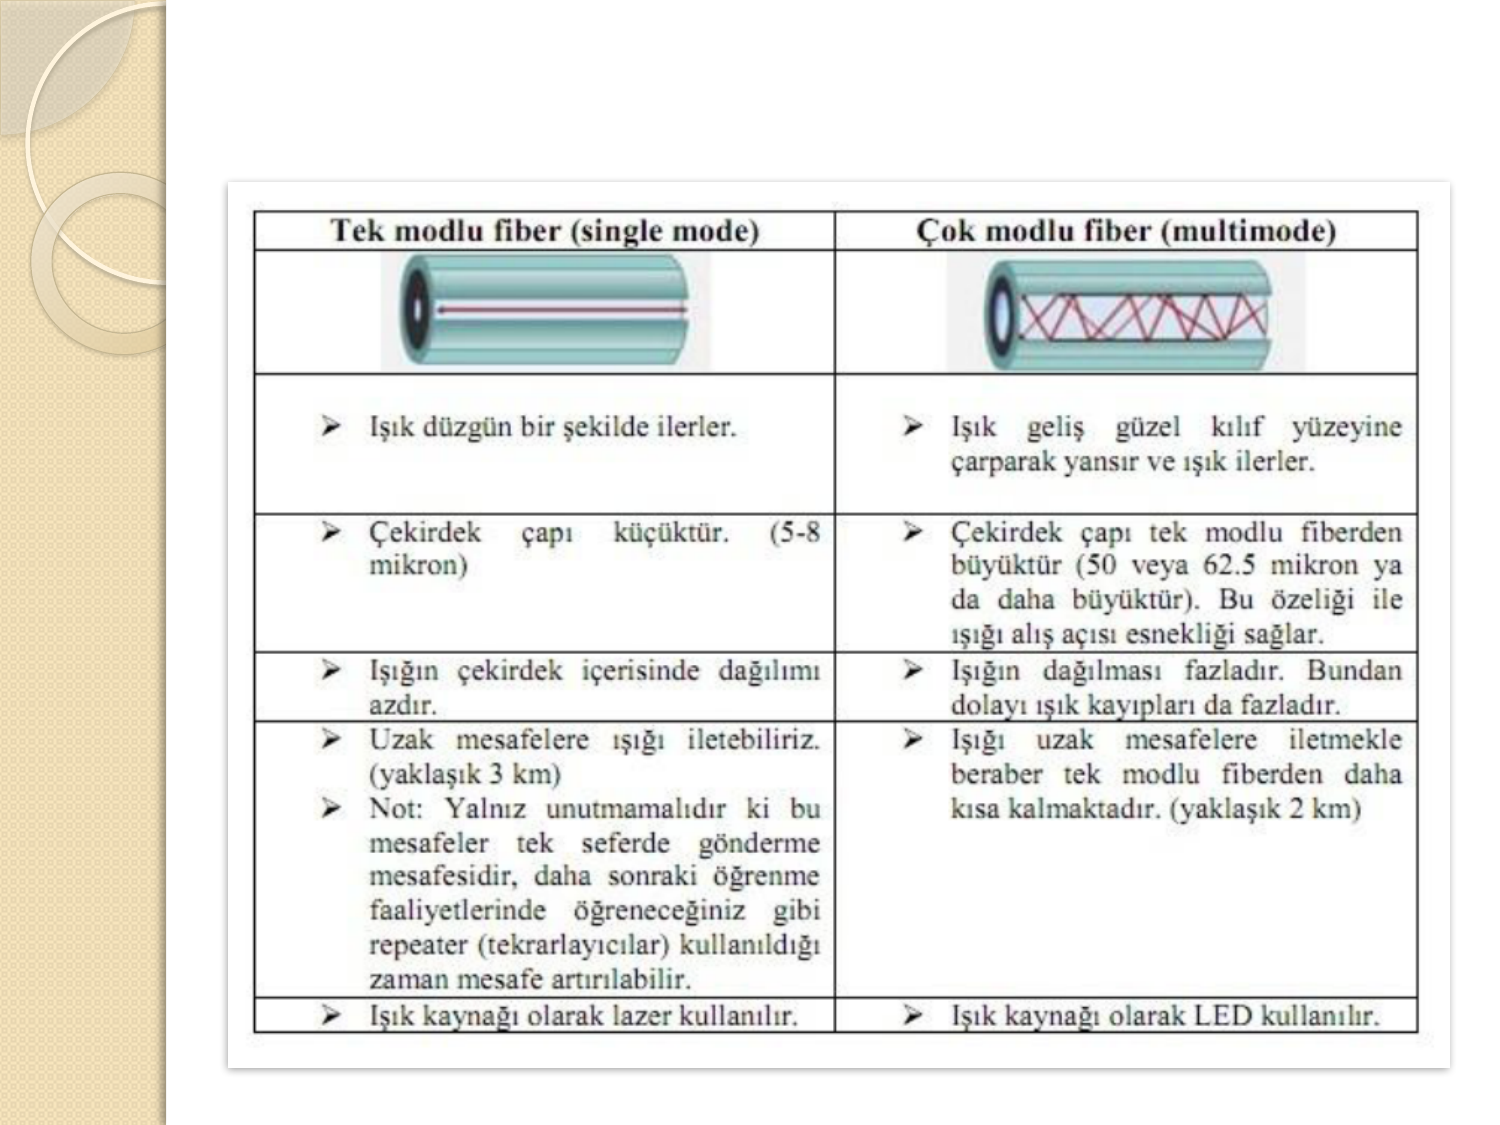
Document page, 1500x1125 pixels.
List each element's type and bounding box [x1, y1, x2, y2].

picture [241, 195, 1436, 1054]
